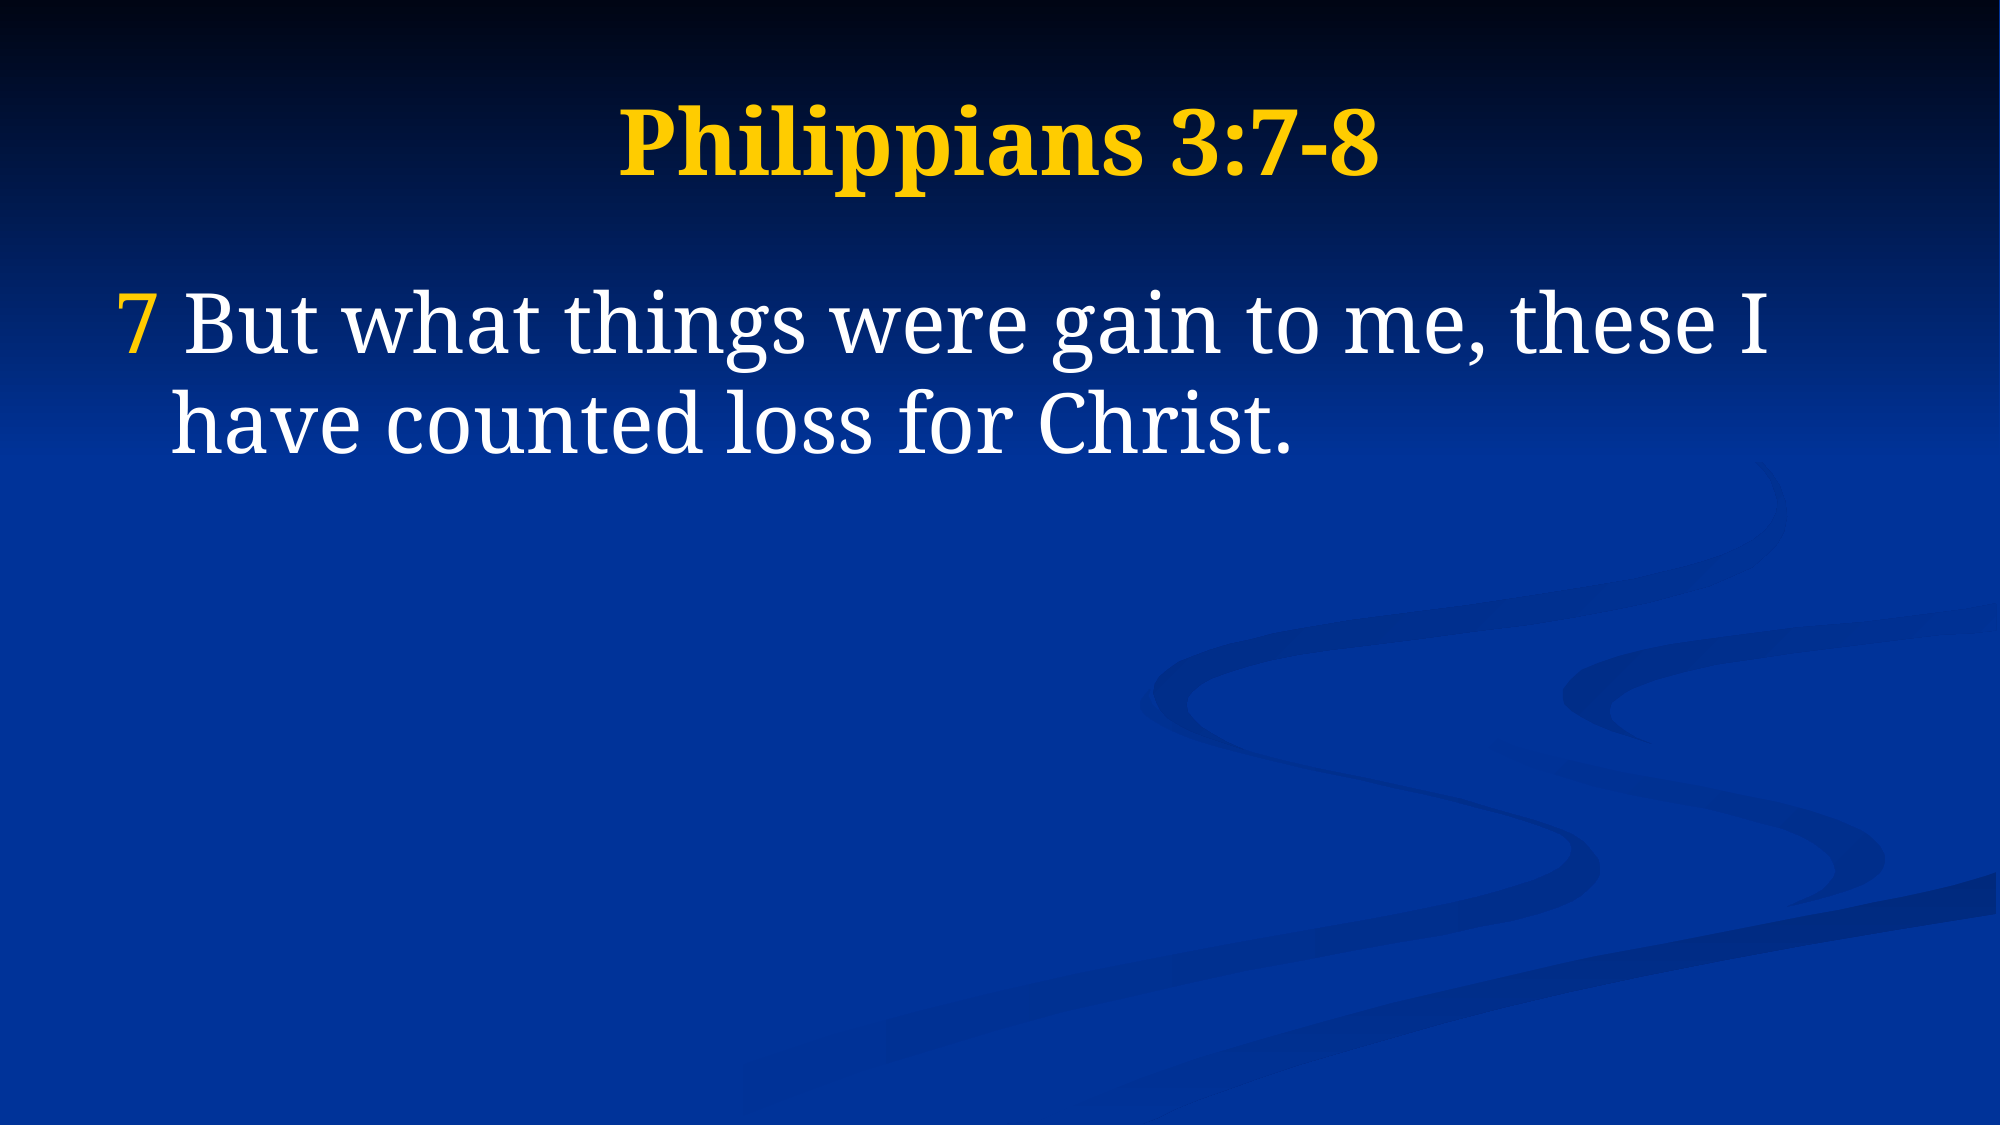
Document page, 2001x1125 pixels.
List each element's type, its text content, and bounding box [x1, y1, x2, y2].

title Philippians 3:7-8 [99, 44, 1901, 233]
list 7 But what things were gain to me, these I have counted loss for Christ. [99, 262, 1901, 1006]
